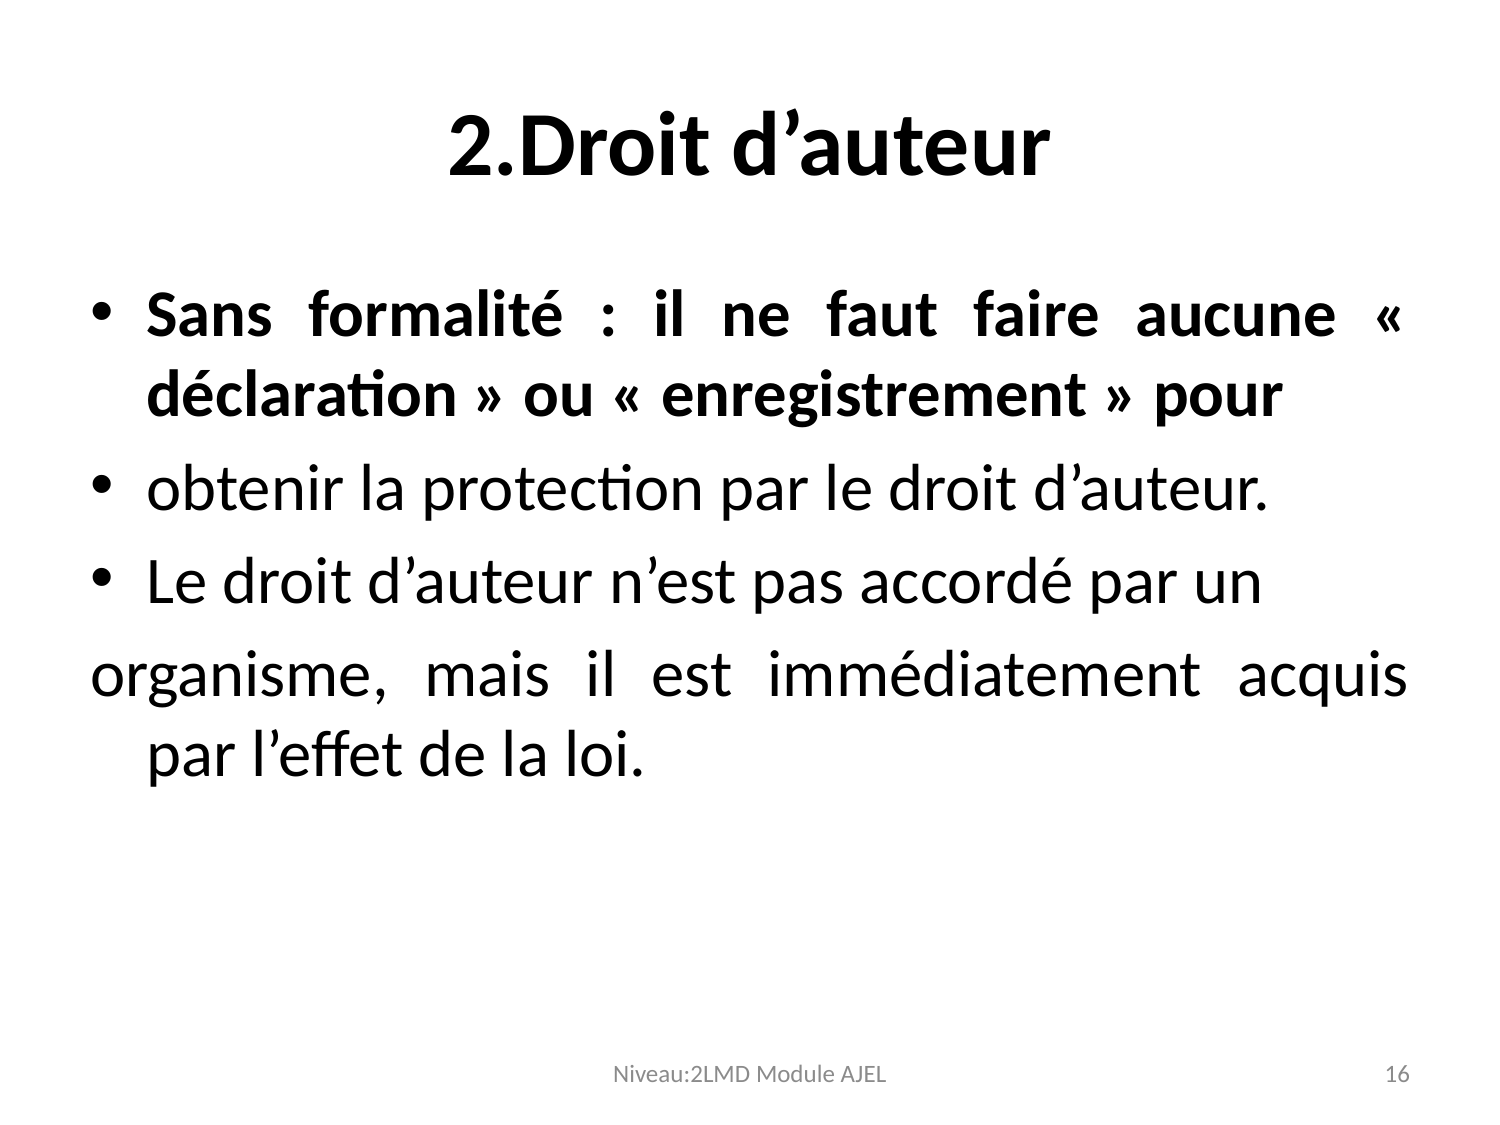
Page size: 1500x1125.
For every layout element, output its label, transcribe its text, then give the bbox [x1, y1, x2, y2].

list Sans formalité : il ne faut faire aucune « déclaration » ou « enregistrement » pour obtenir la protection par le droit d’auteur. Le droit d’auteur n’est pas accordé par un organisme, mais il est immédiatement acquis par l’effet de la loi. [75, 262, 1425, 1005]
title 2.Droit d’auteur [75, 45, 1425, 233]
slide_number 16 [1074, 1042, 1425, 1103]
footer Niveau:2LMD Module AJEL [512, 1042, 988, 1103]
